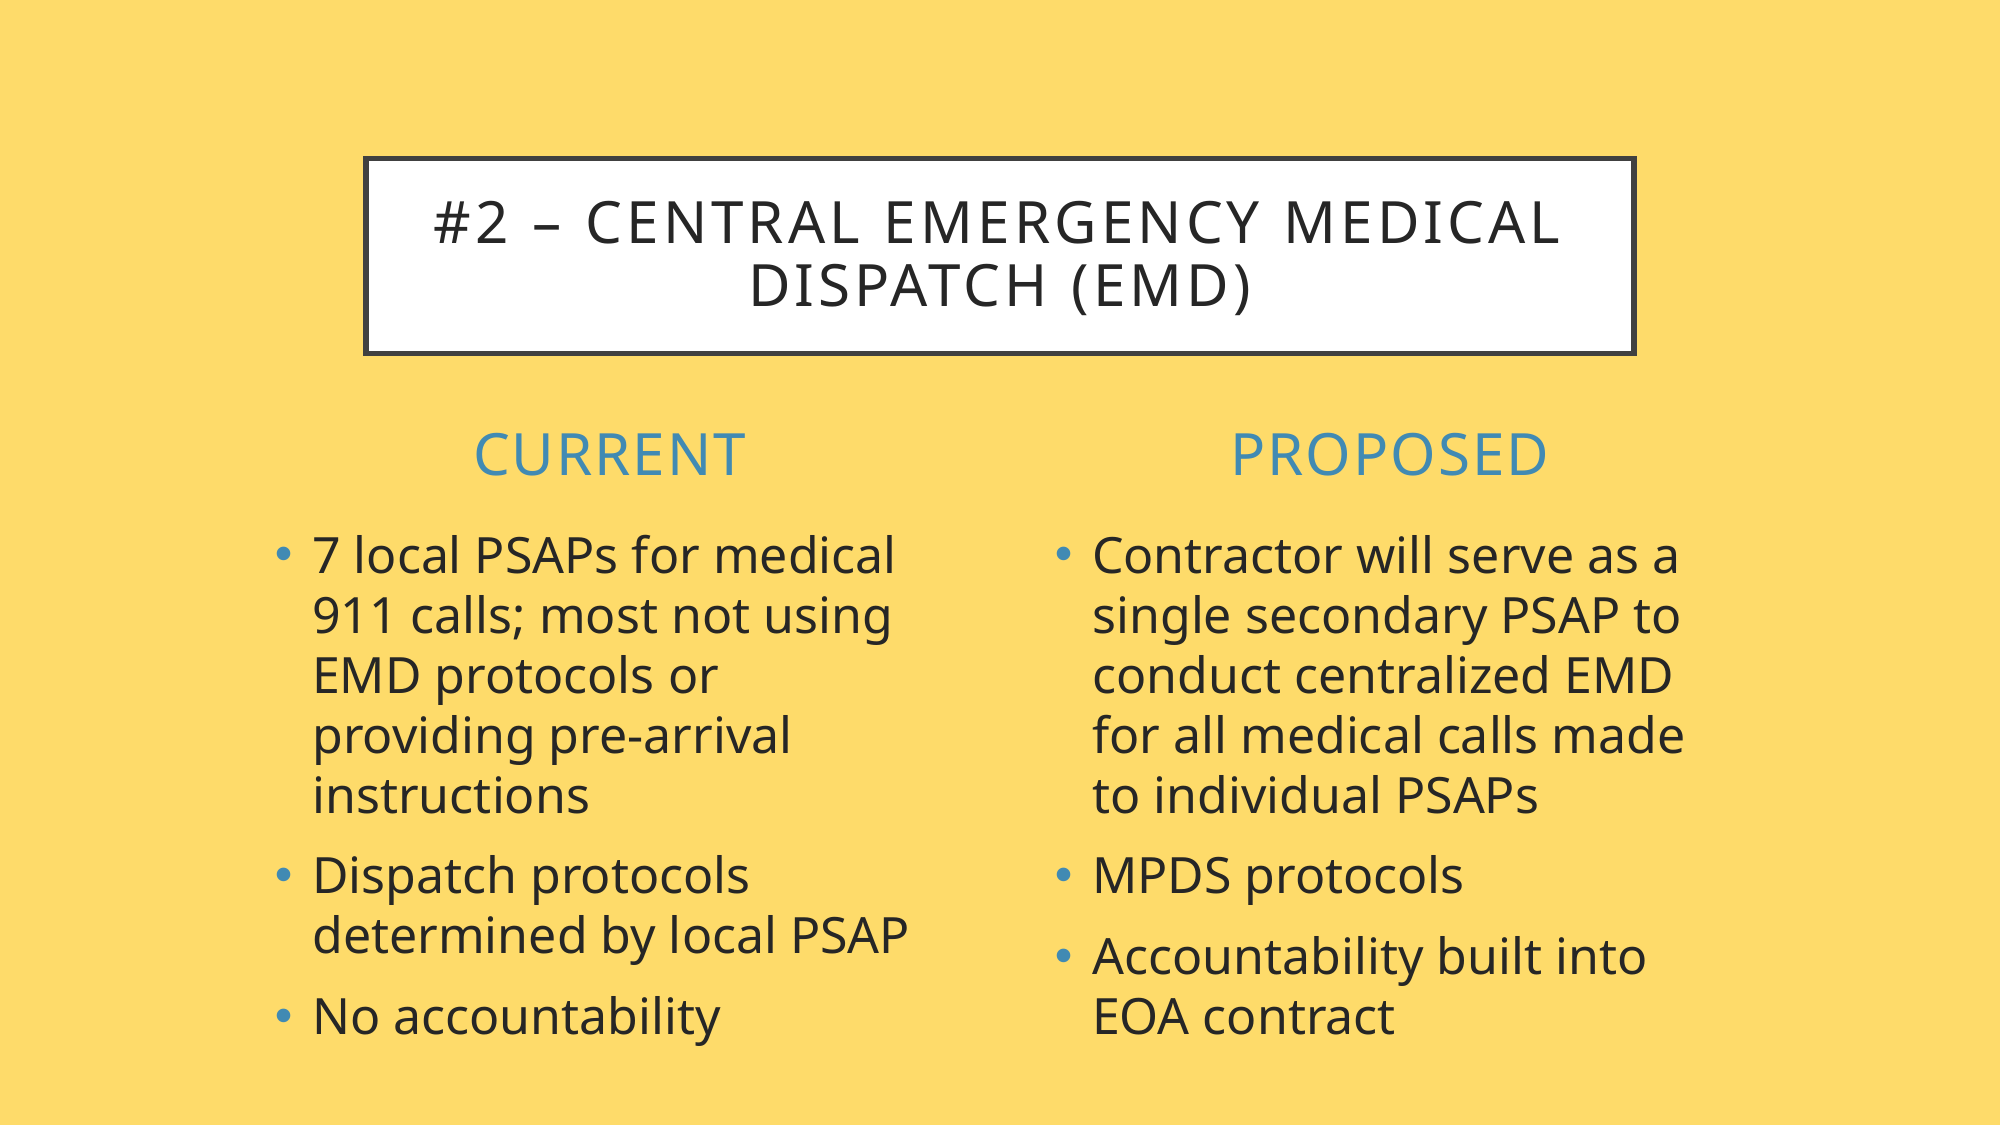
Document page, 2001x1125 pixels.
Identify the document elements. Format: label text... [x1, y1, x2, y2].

text_box [1206, 948, 1228, 974]
text_box [1620, 947, 1644, 974]
text_box [1378, 1002, 1393, 1034]
list Current [259, 379, 961, 495]
text_box [1399, 948, 1422, 985]
text_box [1229, 1007, 1253, 1034]
text_box [1205, 1007, 1223, 1034]
text_box [1093, 942, 1123, 973]
title #2 – Central Emergency Medical Dispatch (EMD) [363, 156, 1637, 356]
text_box [1525, 942, 1540, 974]
text_box [1289, 1002, 1304, 1034]
text_box [1238, 947, 1259, 973]
text_box [1265, 942, 1280, 974]
text_box [1262, 1007, 1283, 1033]
text_box [1600, 942, 1615, 974]
text_box [1123, 998, 1154, 1034]
text_box [1175, 947, 1199, 974]
text_box [1441, 942, 1463, 974]
text_box [1151, 947, 1169, 974]
text_box [1381, 942, 1396, 974]
text_box [1158, 999, 1188, 1033]
text_box [1311, 1007, 1325, 1033]
text_box [1356, 1007, 1374, 1034]
text_box [1315, 942, 1337, 974]
text_box [1285, 947, 1305, 974]
list 7 local PSAPs for medical 911 calls; most not using EMD protocols or providing pre-arrival instructions Dispatch protocols determined by local PSAP No accountability [259, 515, 961, 1125]
list Proposed [1039, 379, 1741, 495]
text_box [1573, 947, 1594, 973]
text_box [1097, 999, 1116, 1033]
list Contractor will serve as a single secondary PSAP to conduct centralized EMD for all medical calls made to individual PSAPs MPDS protocols Accountability built into EOA contract [1039, 515, 1738, 942]
text_box [1127, 947, 1145, 974]
text_box [1328, 1007, 1348, 1034]
text_box [1471, 948, 1493, 974]
